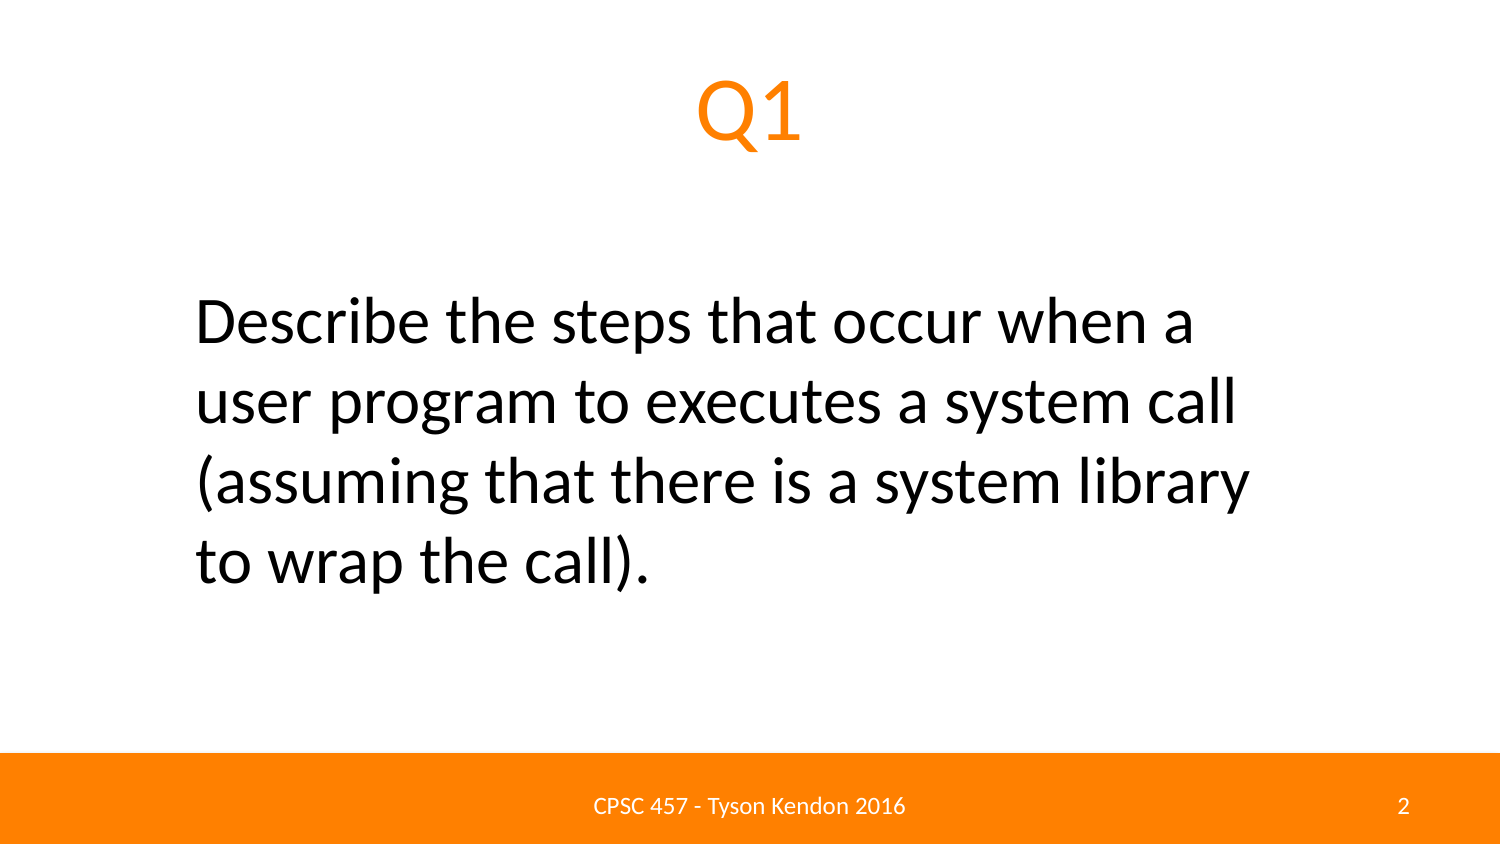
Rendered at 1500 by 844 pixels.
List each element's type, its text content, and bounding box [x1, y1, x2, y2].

footer CPSC 457 - Tyson Kendon 2016 [512, 782, 988, 827]
title Q1 [75, 33, 1425, 175]
slide_number 1 [1074, 782, 1425, 827]
text_box Describe the steps that occur when a user program to executes a system call (assuming that there is a system library to wrap the call). [180, 269, 1320, 605]
